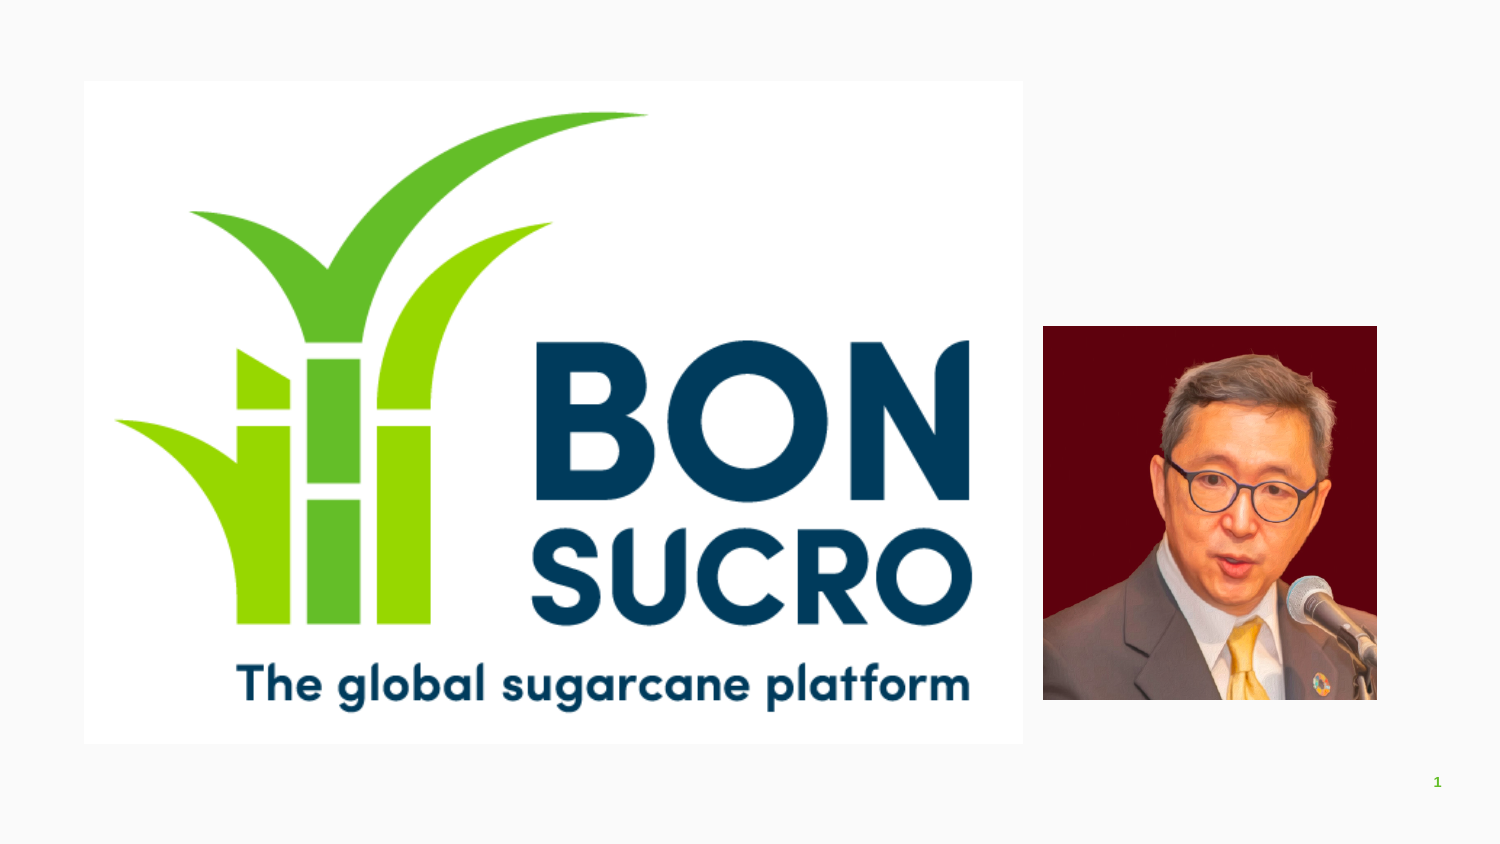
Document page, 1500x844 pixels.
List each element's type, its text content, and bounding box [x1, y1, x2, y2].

picture [84, 0, 1500, 744]
slide_number 1 [1381, 773, 1442, 818]
